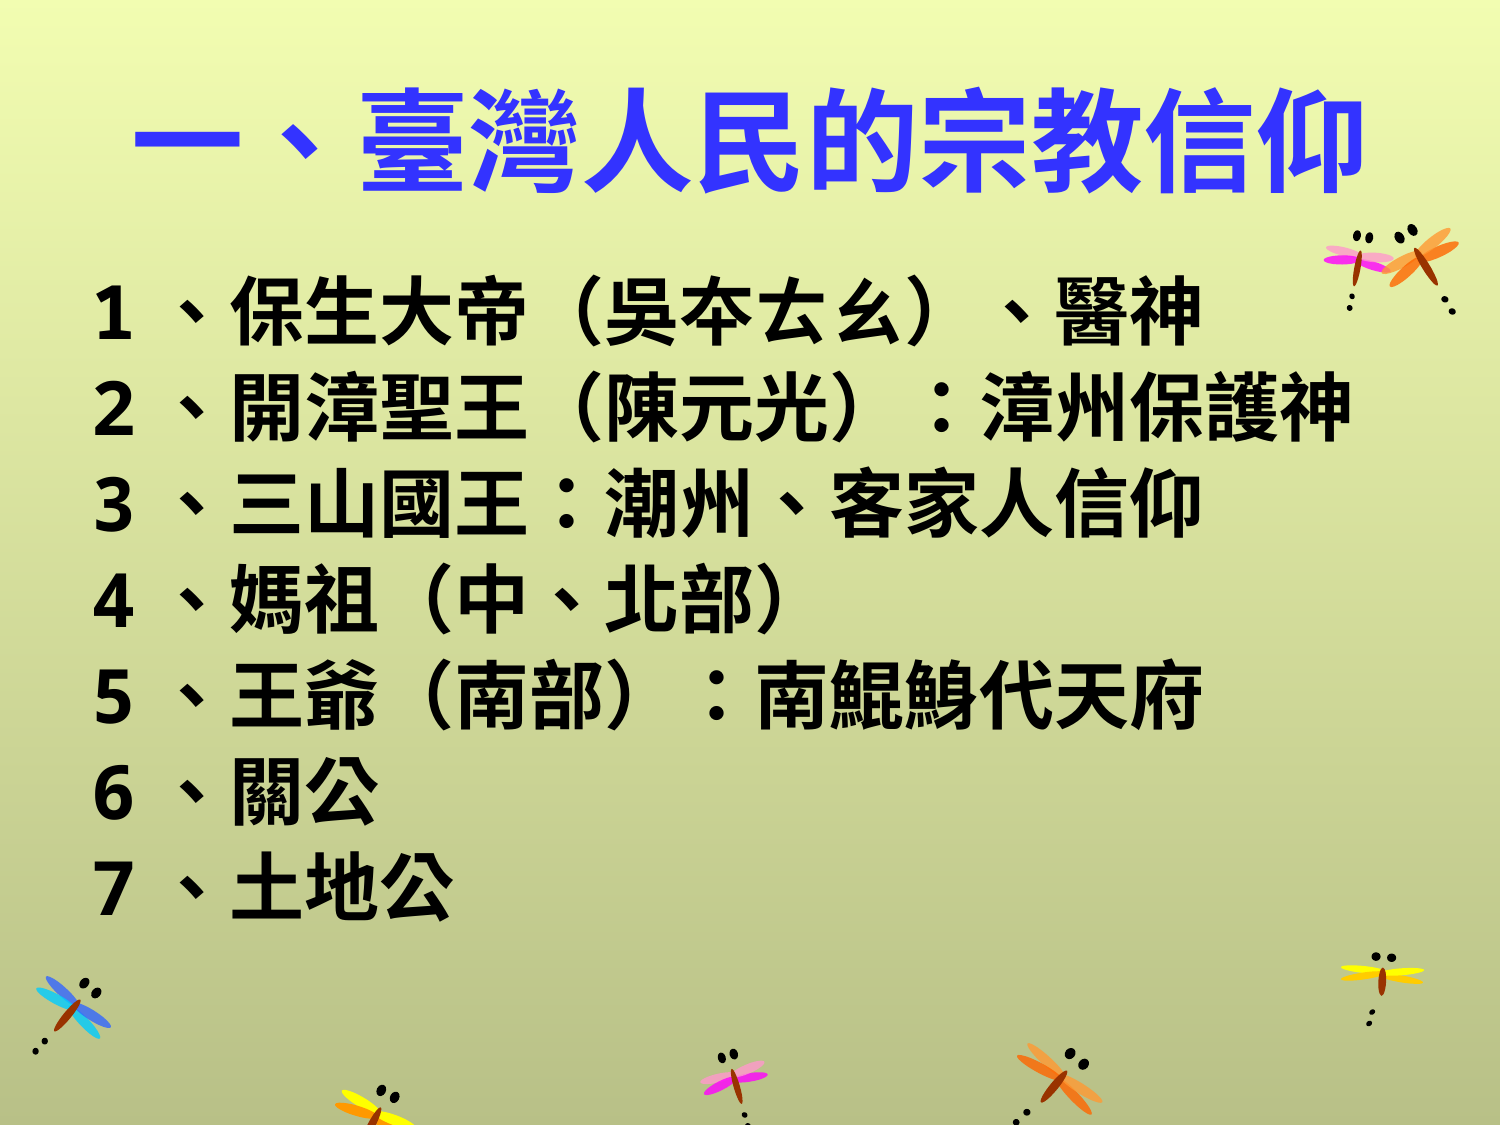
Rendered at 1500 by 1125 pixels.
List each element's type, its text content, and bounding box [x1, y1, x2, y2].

title 一、臺灣人民的宗教信仰 [75, 45, 1425, 233]
list 1、保生大帝（吳夲ㄊㄠ）、醫神 2、開漳聖王（陳元光）：漳州保護神 3、三山國王：潮州、客家人信仰 4、媽祖（中、北部） 5、王爺（南部）：南鯤鯓代天府 6、關公 7、土地公 [76, 267, 1427, 1010]
